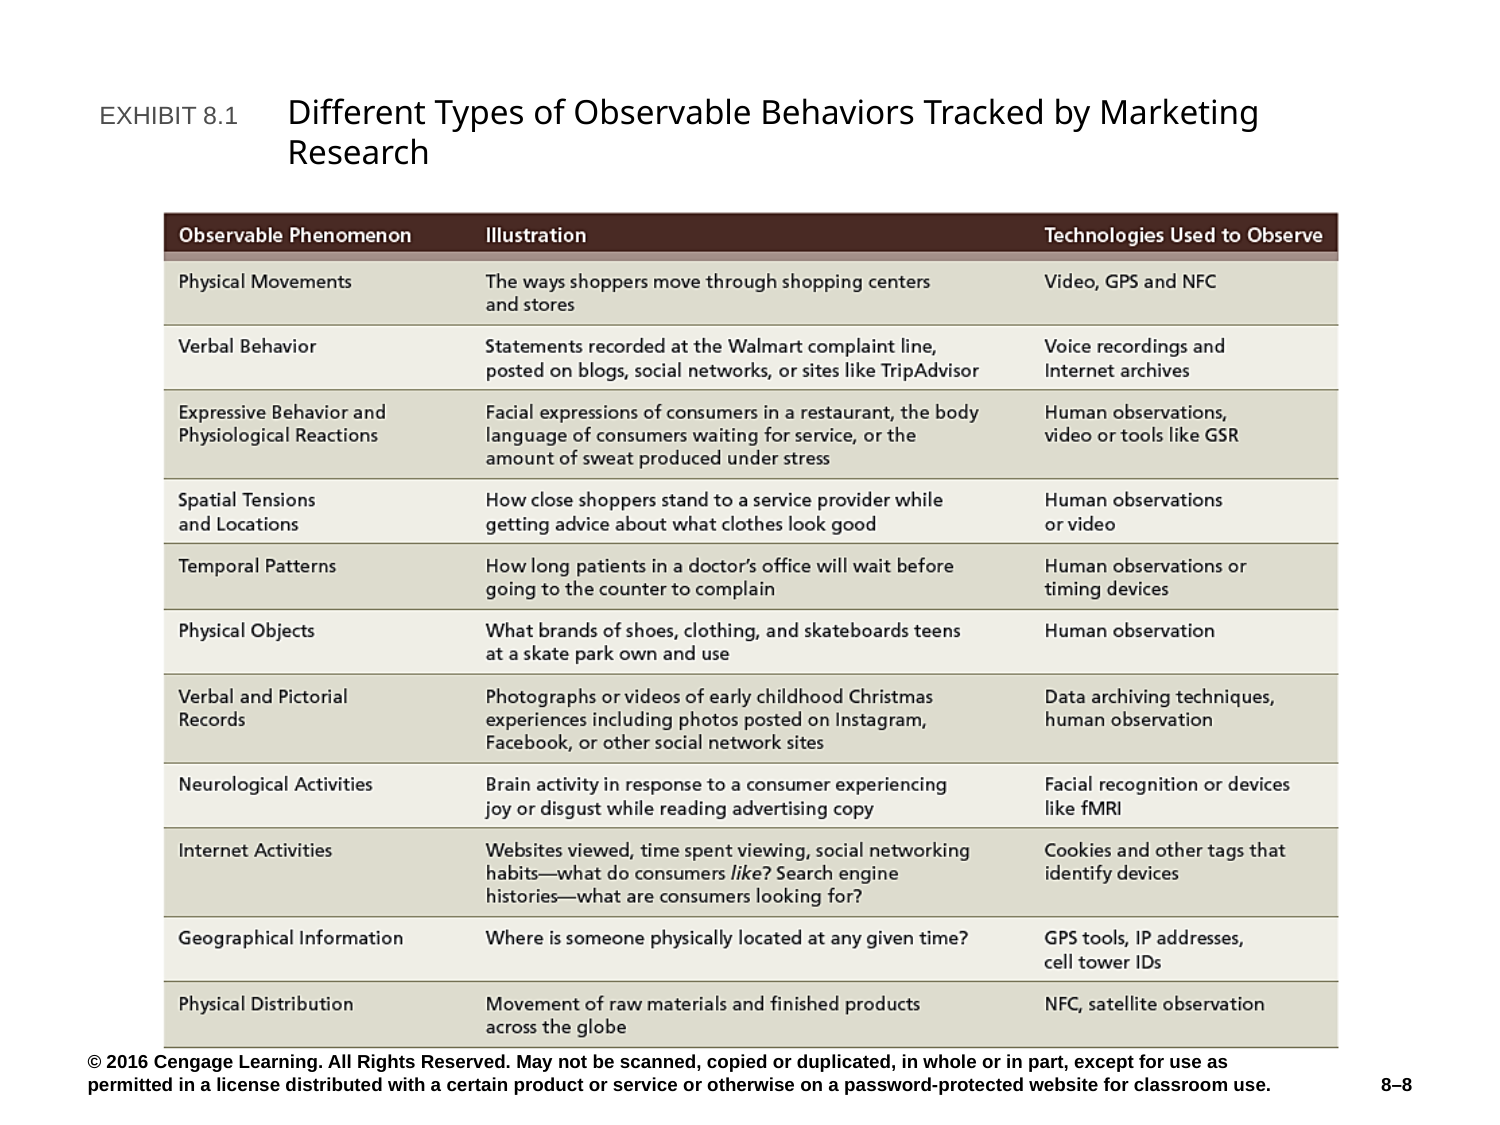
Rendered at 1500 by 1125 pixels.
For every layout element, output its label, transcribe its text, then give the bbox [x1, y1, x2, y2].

footer © 2016 Cengage Learning. All Rights Reserved. May not be scanned, copied or duplicated, in whole or in part, except for use as permitted in a license distributed with a certain product or service or otherwise on a password-protected website for classroom use. [87, 1057, 1050, 1103]
slide_number 8–8 [1050, 1042, 1413, 1103]
text_box EXHIBIT 8.1 Different Types of Observable Behaviors Tracked by Marketing Research [84, 84, 1414, 179]
picture [160, 210, 1340, 1051]
